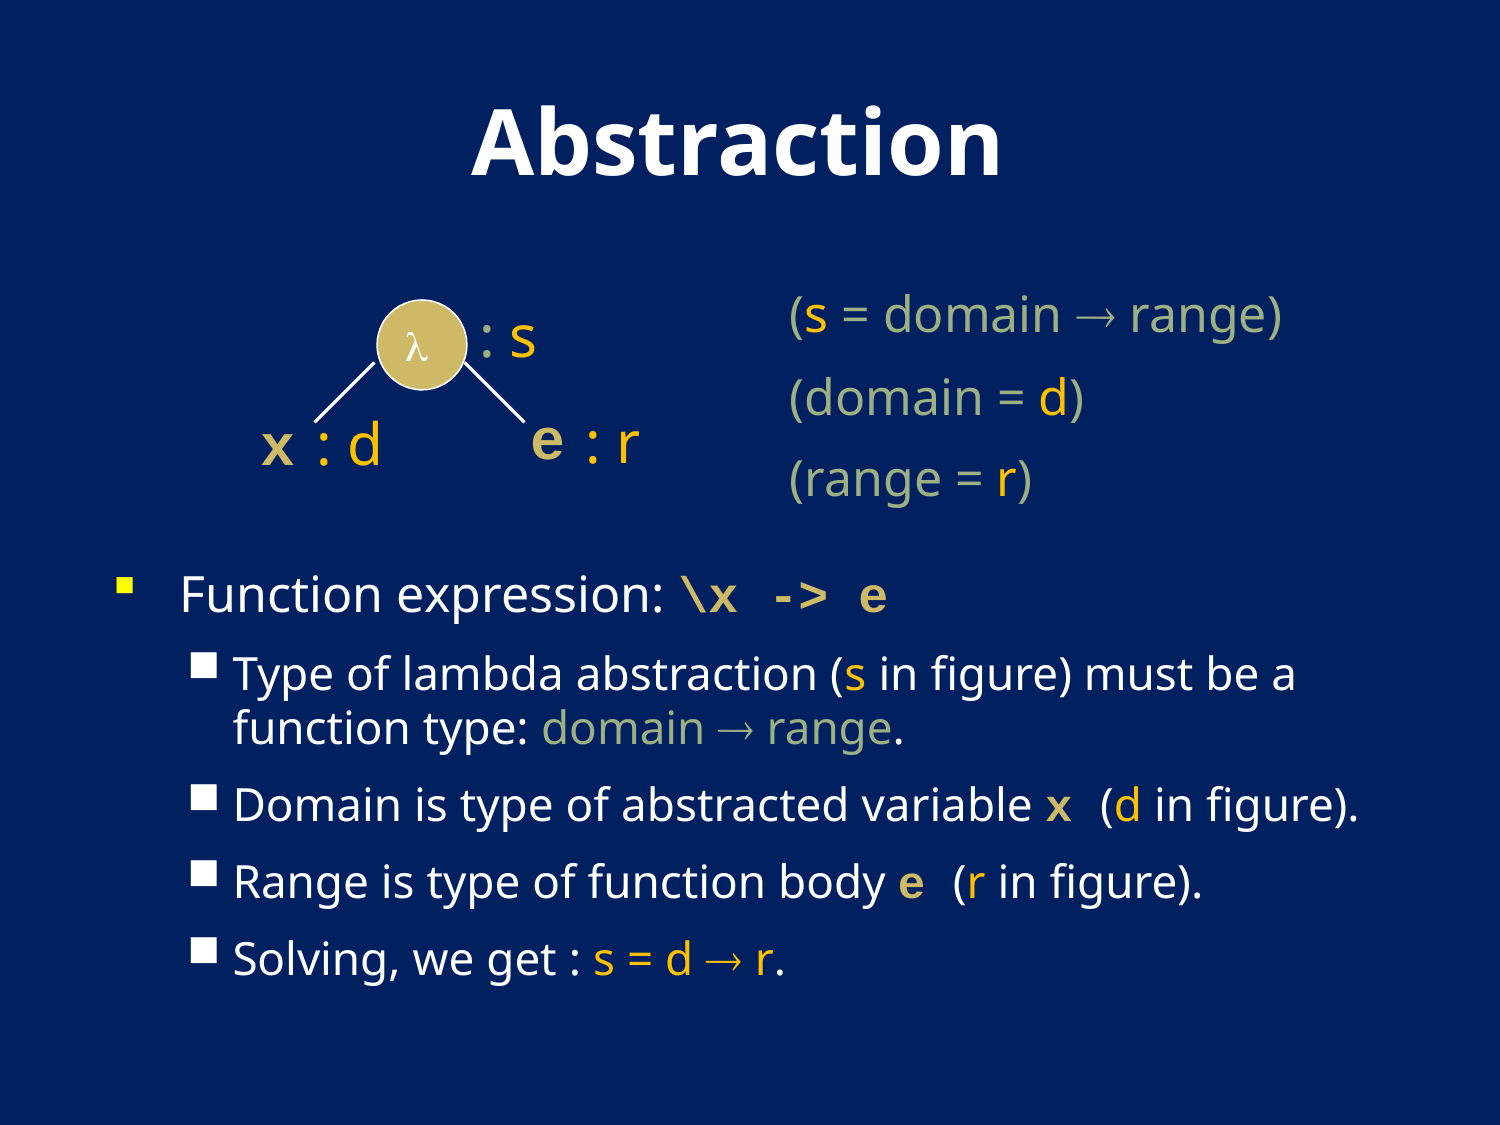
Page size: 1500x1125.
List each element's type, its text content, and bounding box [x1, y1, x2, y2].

text_box (domain = d) [777, 358, 1500, 433]
text_box (s = domain  range) [774, 274, 1500, 350]
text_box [301, 291, 734, 486]
title Abstraction [75, 45, 1425, 233]
list Function expression: \x -> e Type of lambda abstraction (s in figure) must be a function type: domain  range. Domain is type of abstracted variable x (d in figure). Range is type of function body e (r in figure). Solving, we get : s = d  r. [74, 262, 1426, 1036]
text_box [245, 299, 301, 486]
text_box (range = r) [774, 439, 1500, 515]
